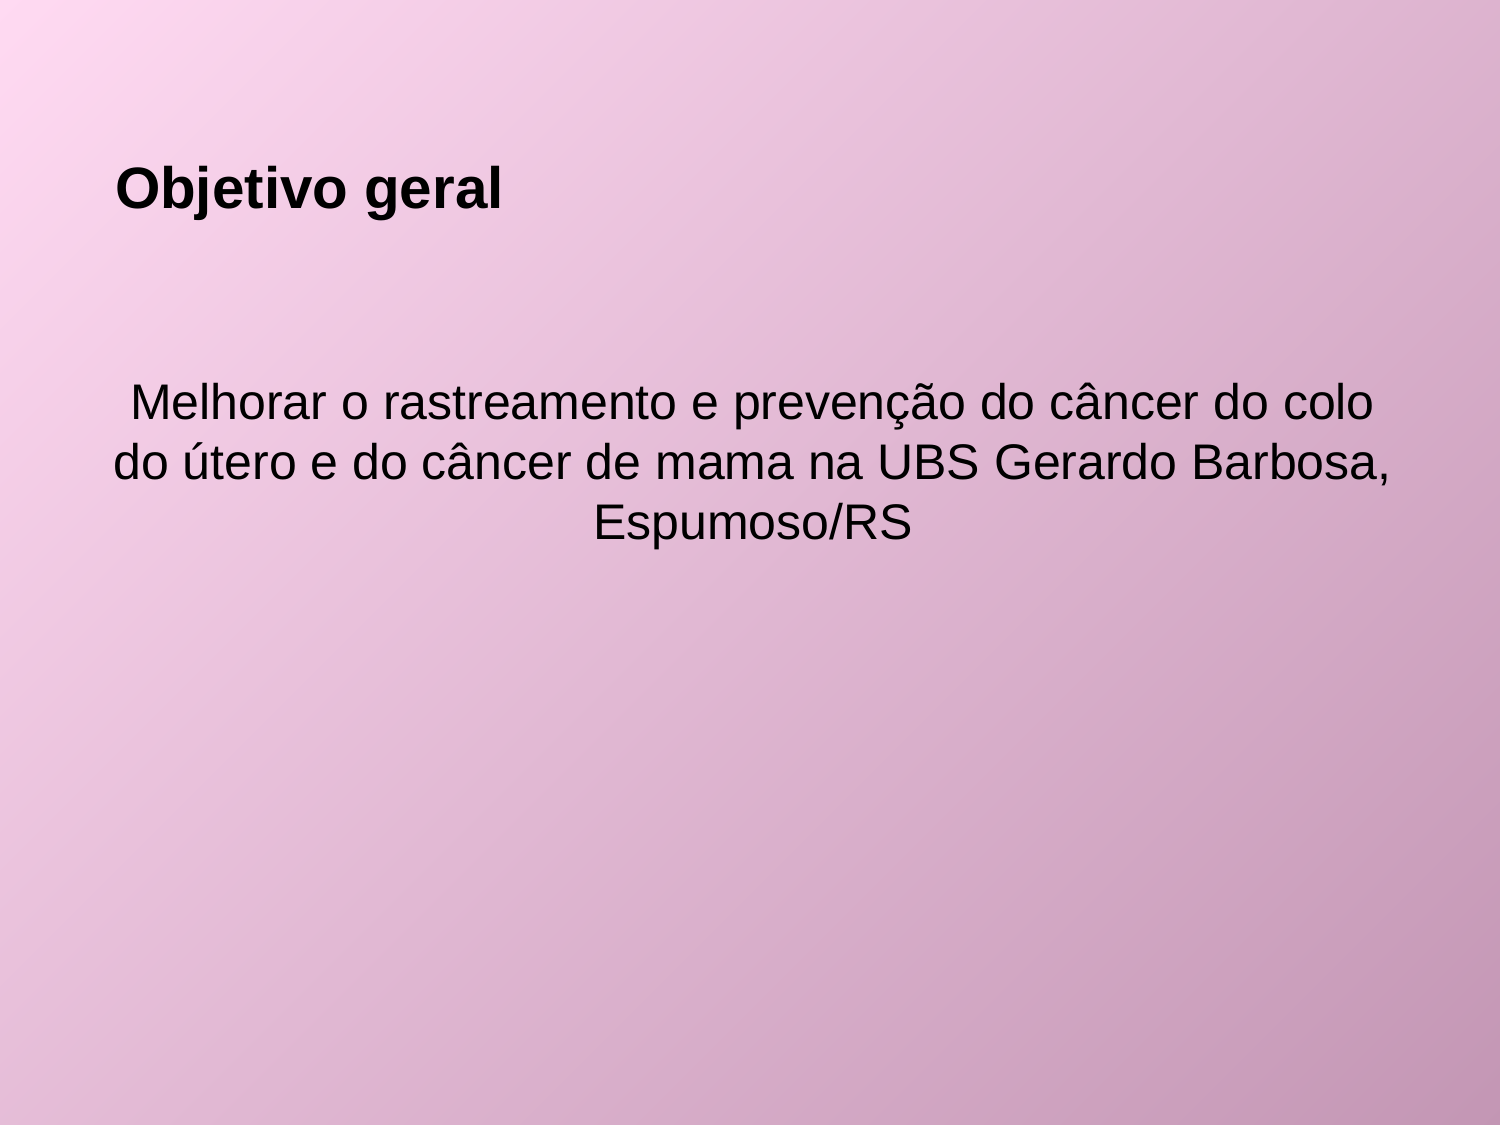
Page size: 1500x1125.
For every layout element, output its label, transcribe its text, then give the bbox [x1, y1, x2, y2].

title Objetivo geral [100, 91, 1247, 279]
list Melhorar o rastreamento e prevenção do câncer do colo do útero e do câncer de mama na UBS Gerardo Barbosa, Espumoso/RS [88, 361, 1412, 811]
